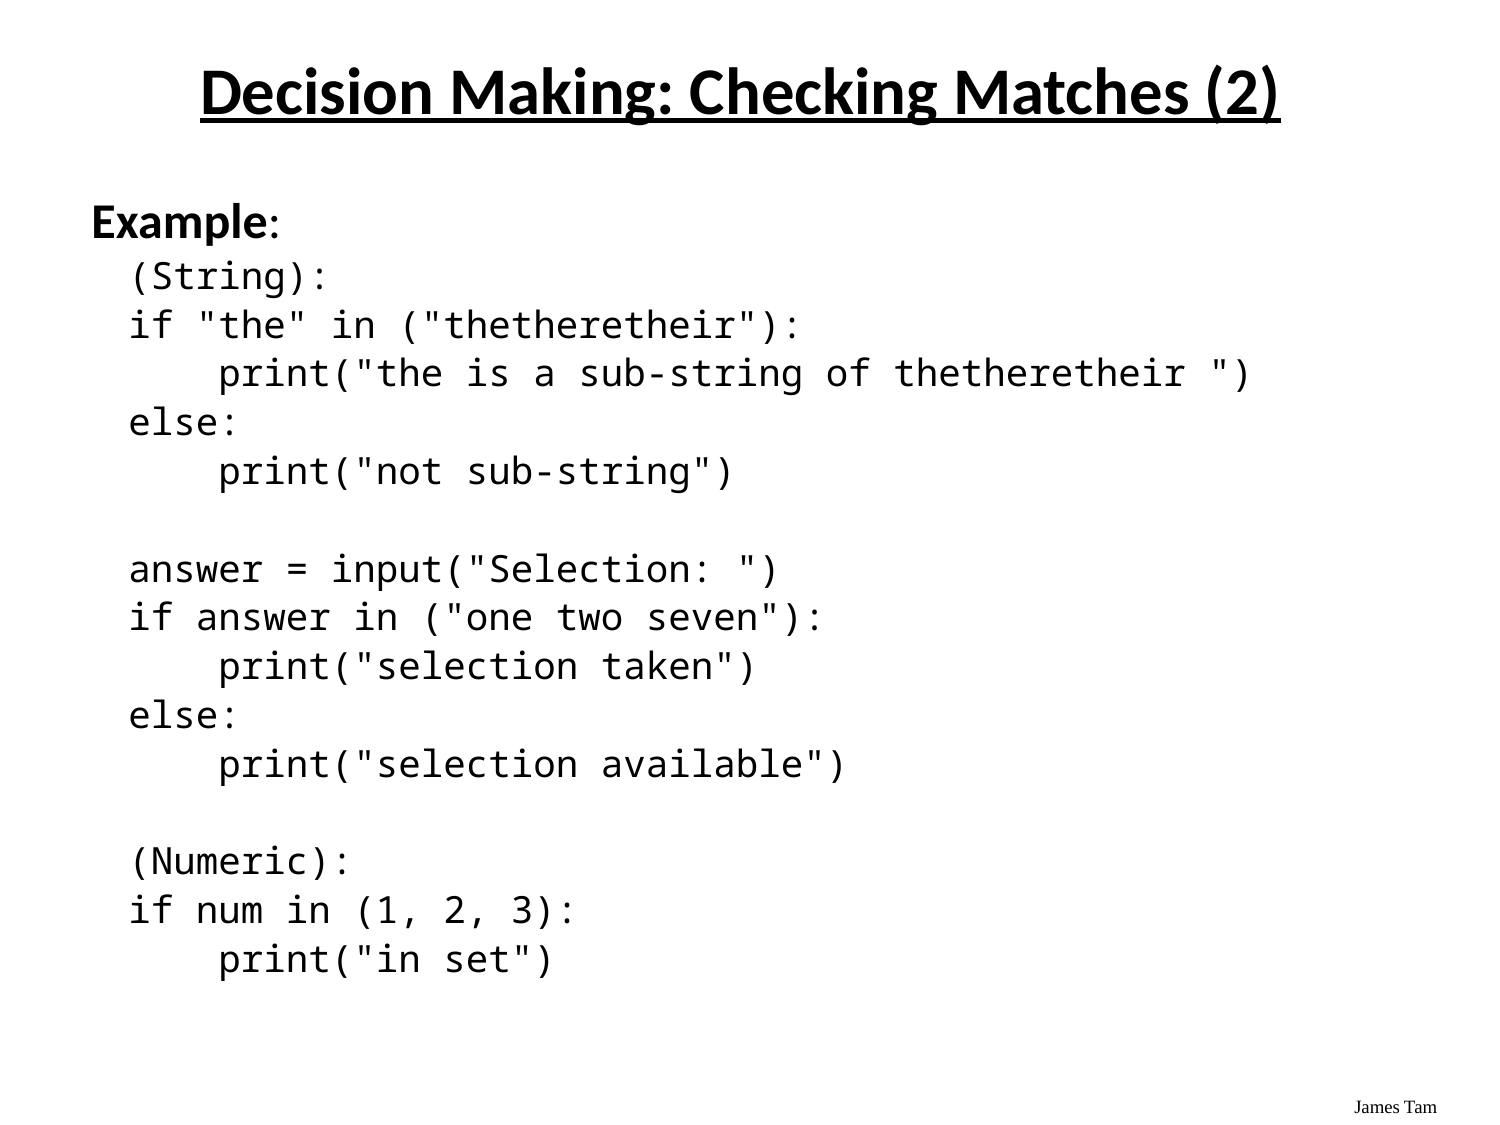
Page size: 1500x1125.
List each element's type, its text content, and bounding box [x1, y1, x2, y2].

title Decision Making: Checking Matches (2) [70, 49, 1411, 136]
list Example: (String): if "the" in ("thetheretheir"): print("the is a sub-string of thetheretheir ") else: print("not sub-string") answer = input("Selection: ") if answer in ("one two seven"): print("selection taken") else: print("selection available") (Numeric): if num in (1, 2, 3): print("in set") [76, 180, 1418, 1062]
